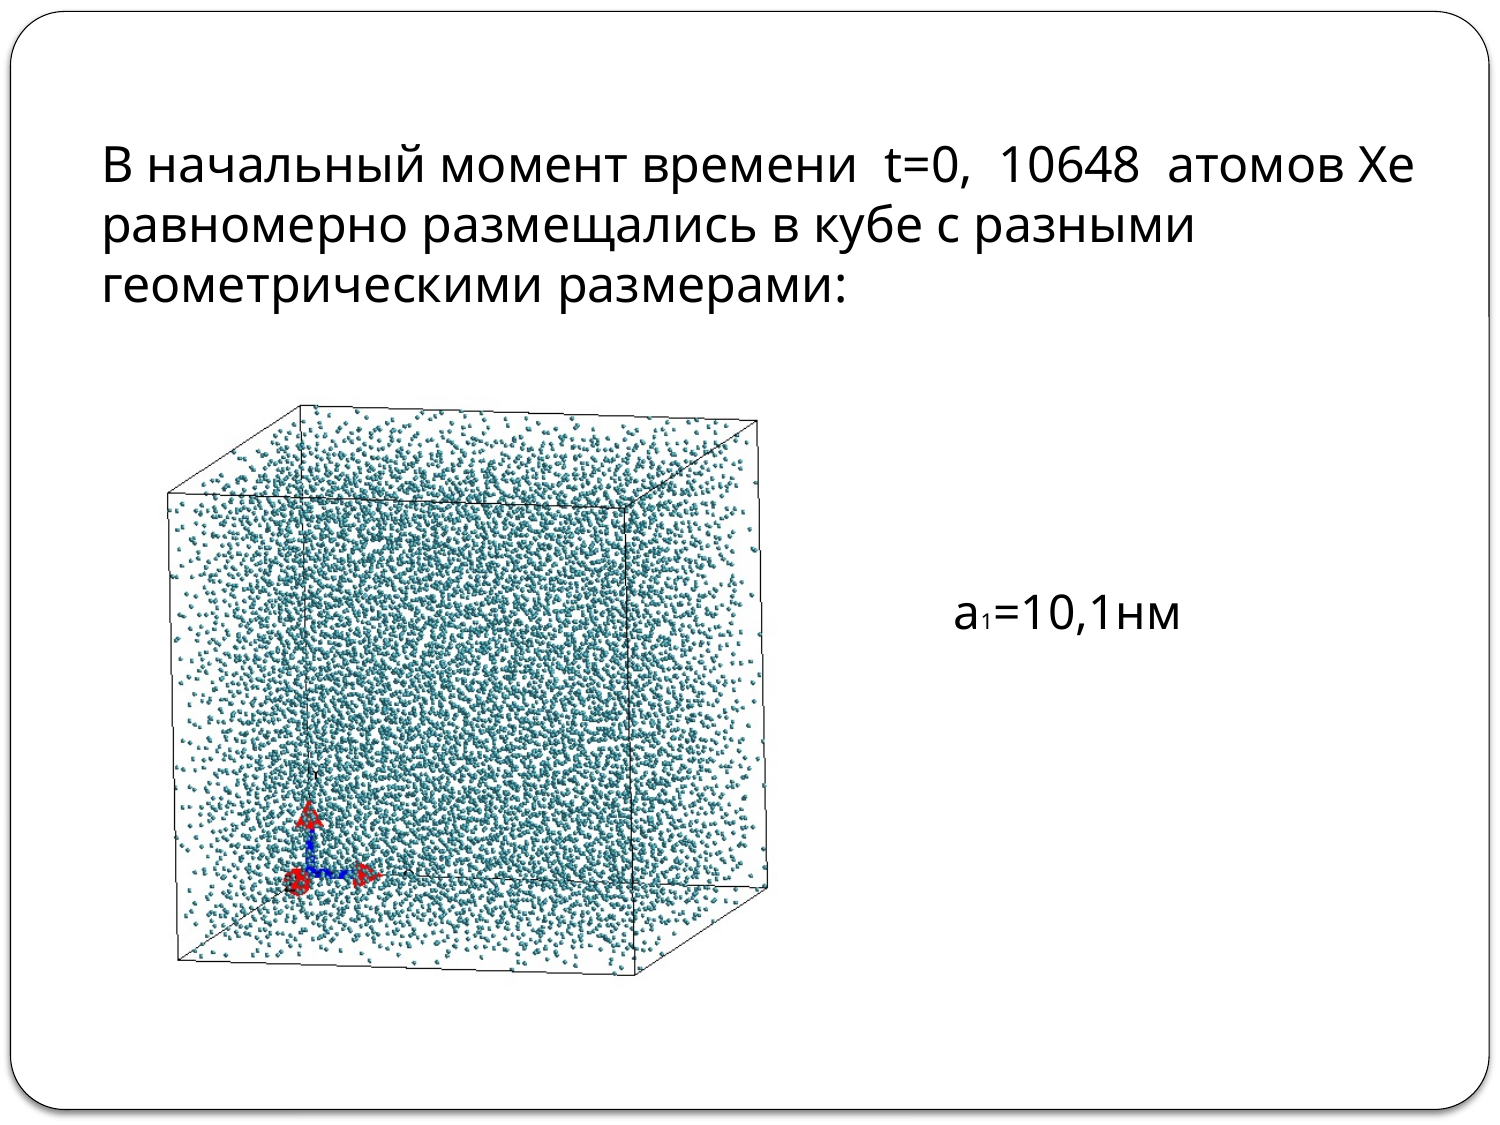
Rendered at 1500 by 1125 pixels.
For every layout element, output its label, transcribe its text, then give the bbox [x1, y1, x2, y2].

text_box а1=10,1нм [938, 574, 1282, 705]
picture [76, 337, 904, 991]
list В начальный момент времени t=0, 10648 атомов Xe равномерно размещались в кубе с разными геометрическими размерами: [41, 125, 1471, 350]
